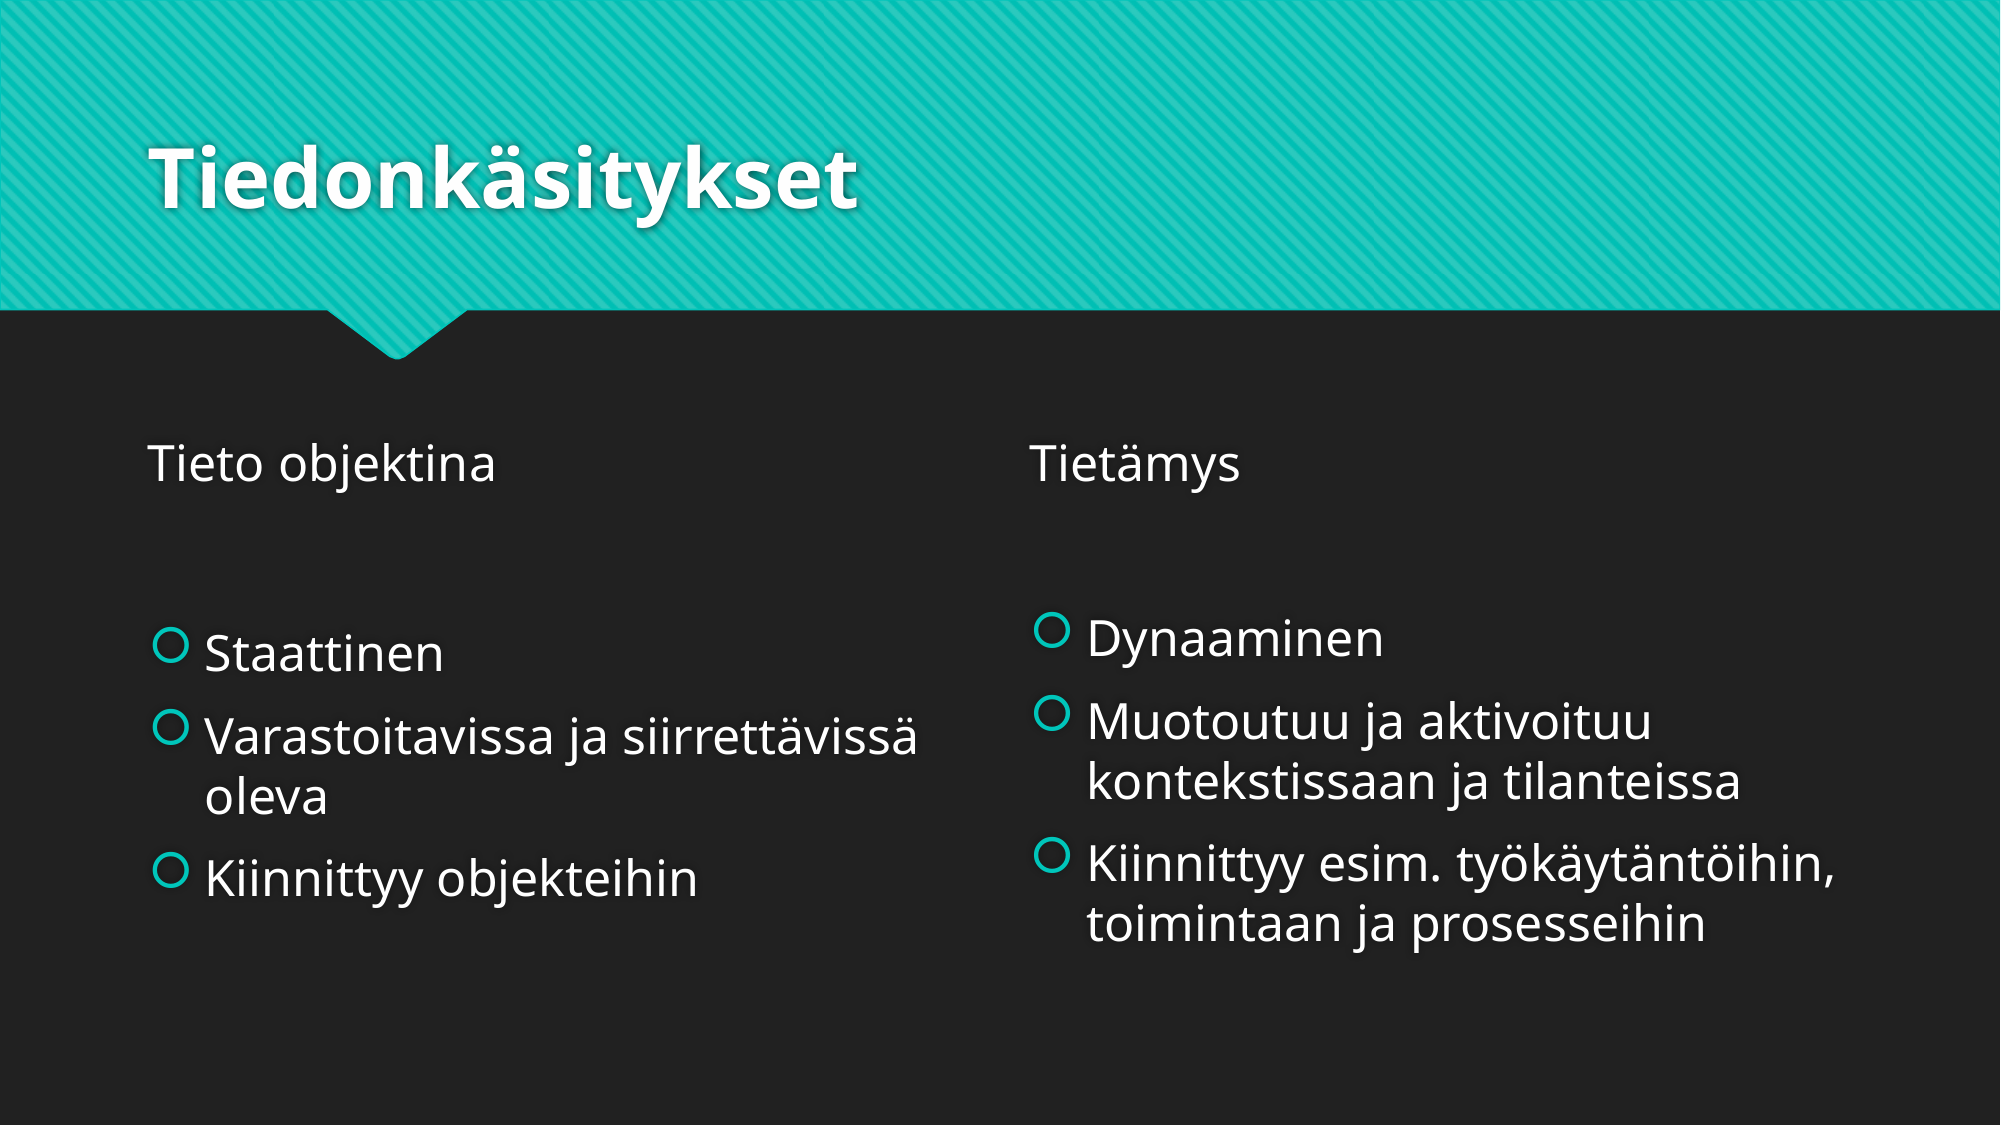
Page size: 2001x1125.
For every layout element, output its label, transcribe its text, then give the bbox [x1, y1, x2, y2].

list Staattinen Varastoitavissa ja siirrettävissä oleva Kiinnittyy objekteihin [133, 614, 985, 1125]
title Tiedonkäsitykset [132, 73, 1868, 233]
list Dynaaminen Muotoutuu ja aktivoituu kontekstissaan ja tilanteissa Kiinnittyy esim. työkäytäntöihin, toimintaan ja prosesseihin [1014, 599, 1868, 1110]
list Tieto objektina [132, 404, 985, 499]
list Tietämys [1014, 404, 1868, 499]
